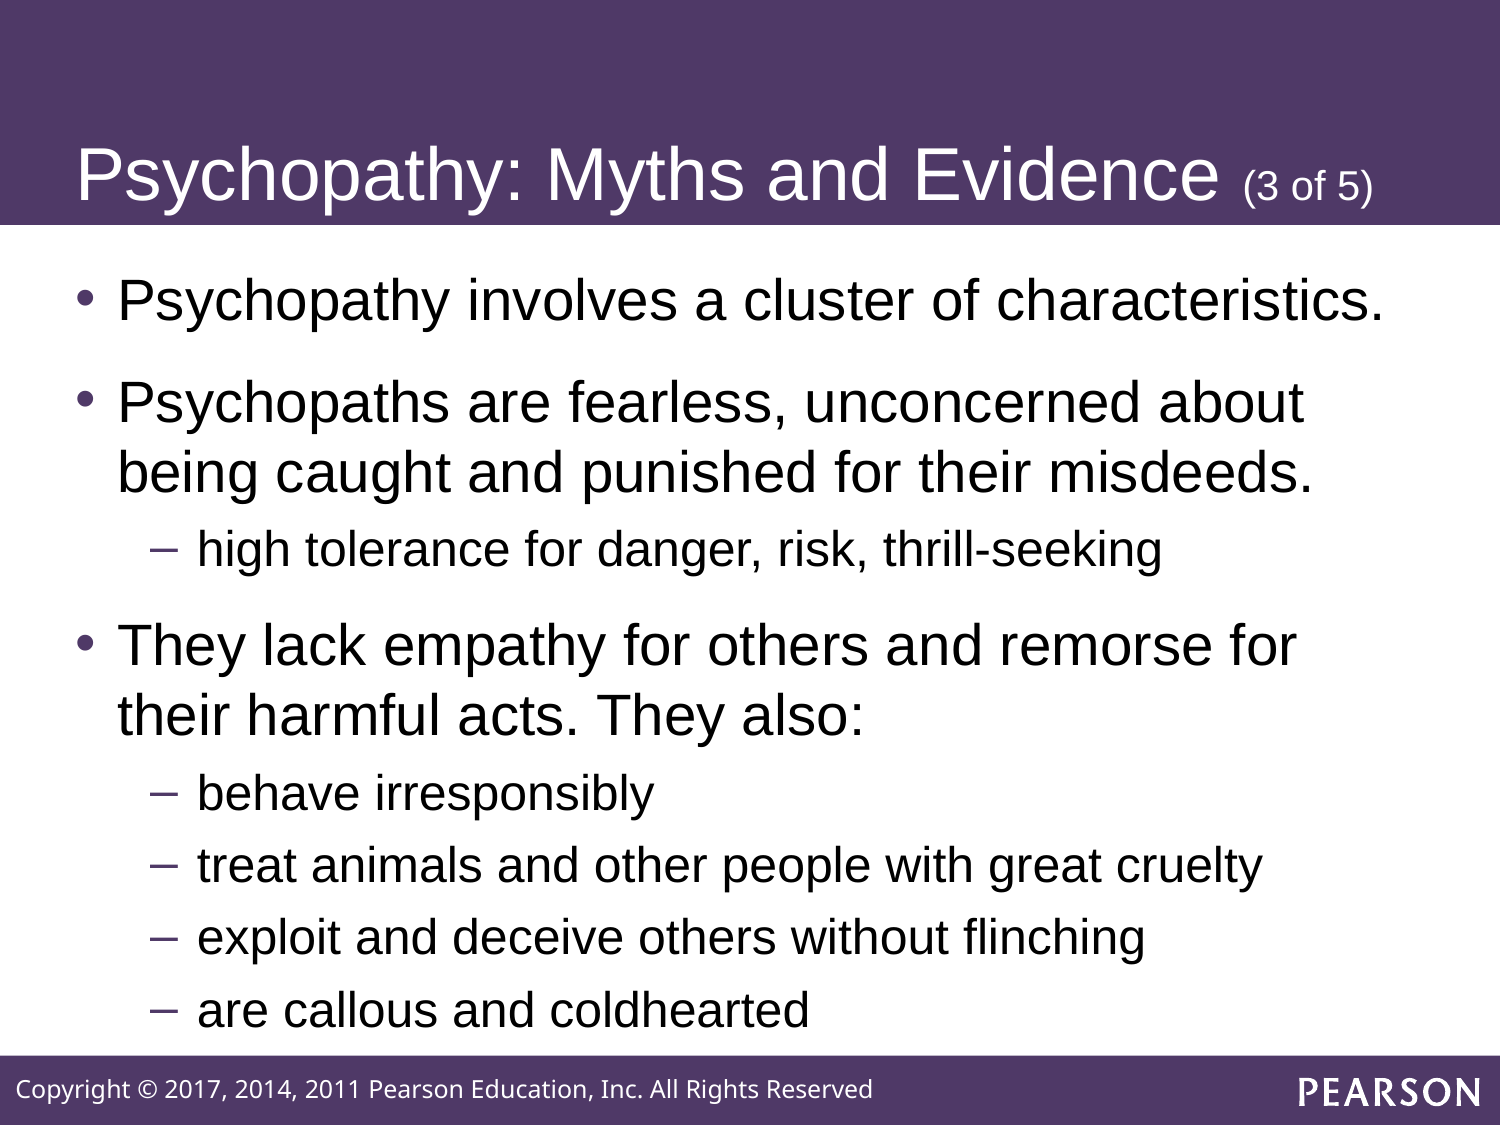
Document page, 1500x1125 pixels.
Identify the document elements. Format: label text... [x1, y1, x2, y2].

title Psychopathy: Myths and Evidence (3 of 5) [75, 35, 1425, 216]
list Psychopathy involves a cluster of characteristics. Psychopaths are fearless, unconcerned about being caught and punished for their misdeeds. high tolerance for danger, risk, thrill-seeking They lack empathy for others and remorse for their harmful acts. They also: behave irresponsibly treat animals and other people with great cruelty exploit and deceive others without flinching are callous and coldhearted [75, 262, 1425, 1005]
